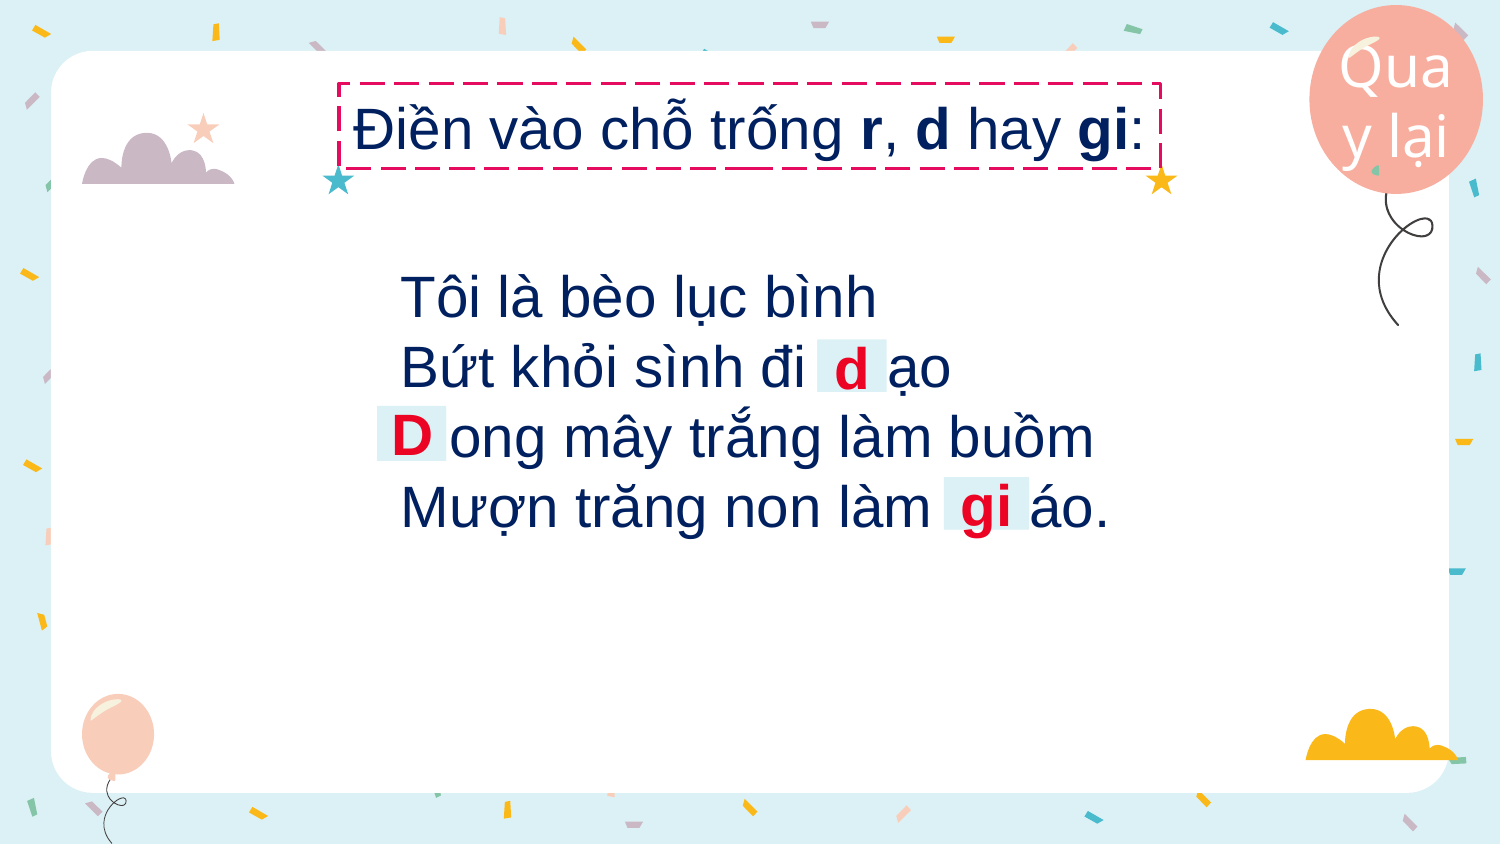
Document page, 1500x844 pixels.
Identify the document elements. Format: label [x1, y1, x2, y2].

text_box [187, 112, 1178, 131]
text_box [81, 4, 1484, 844]
text_box [81, 132, 1459, 761]
